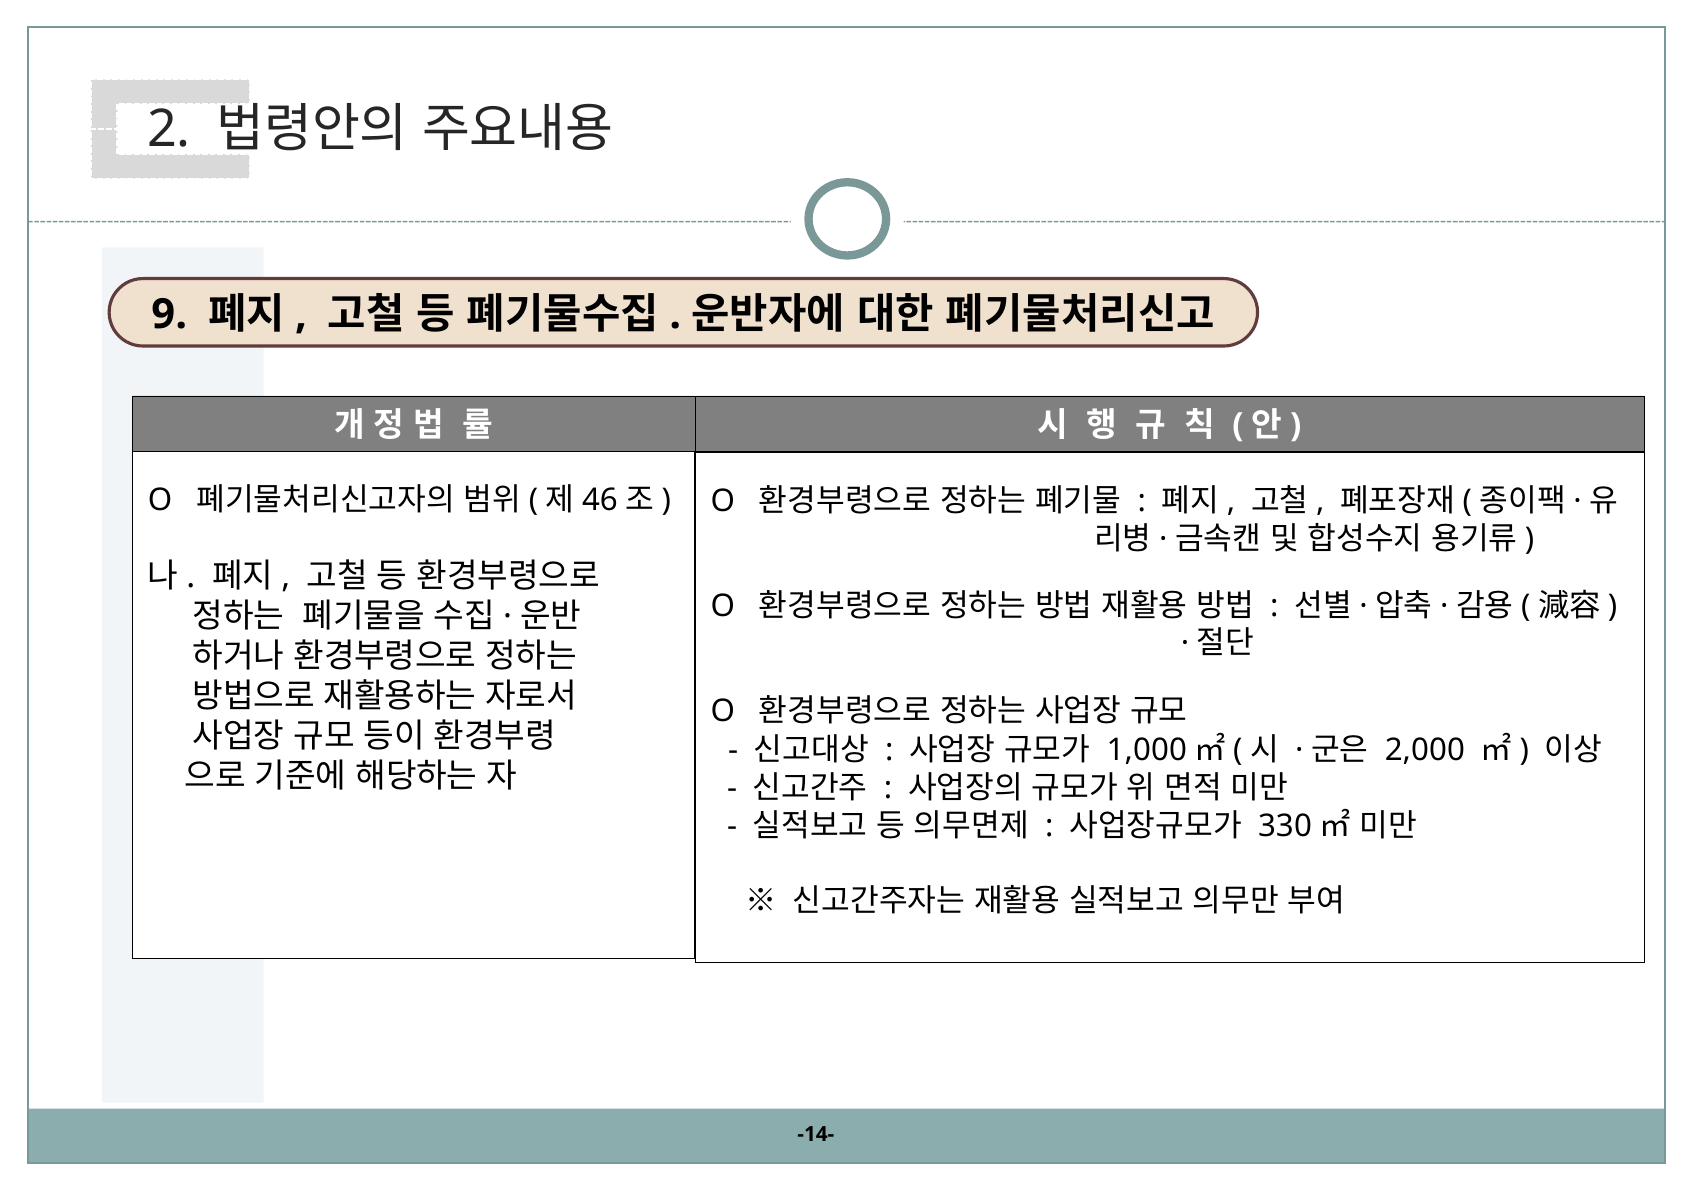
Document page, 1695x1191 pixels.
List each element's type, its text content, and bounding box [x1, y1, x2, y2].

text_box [132, 395, 1645, 966]
text_box 9. 폐지, 고철 등 폐기물수집.운반자에 대한 폐기물처리신고 [109, 278, 1258, 347]
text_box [90, 79, 651, 179]
text_box [101, 247, 264, 1103]
text_box -14- [781, 1113, 895, 1154]
